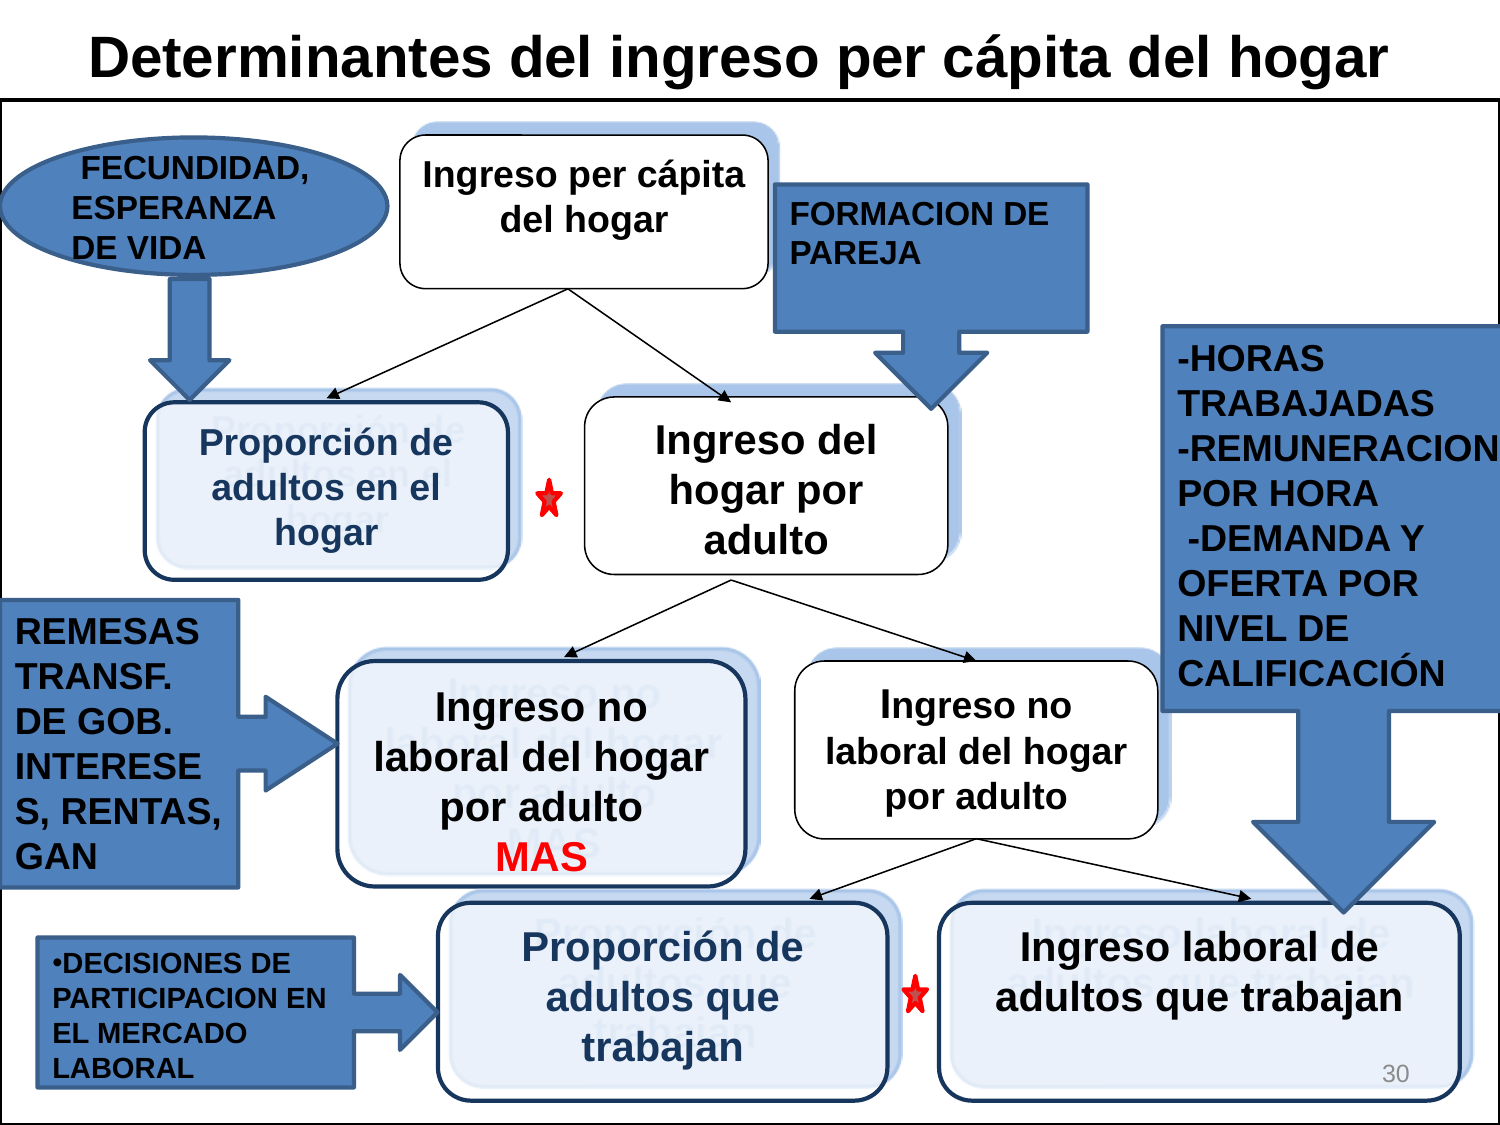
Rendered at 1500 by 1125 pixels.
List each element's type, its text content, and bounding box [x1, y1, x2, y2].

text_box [0, 99, 1500, 1125]
text_box Determinantes del ingreso per cápita del hogar [0, 11, 1417, 98]
